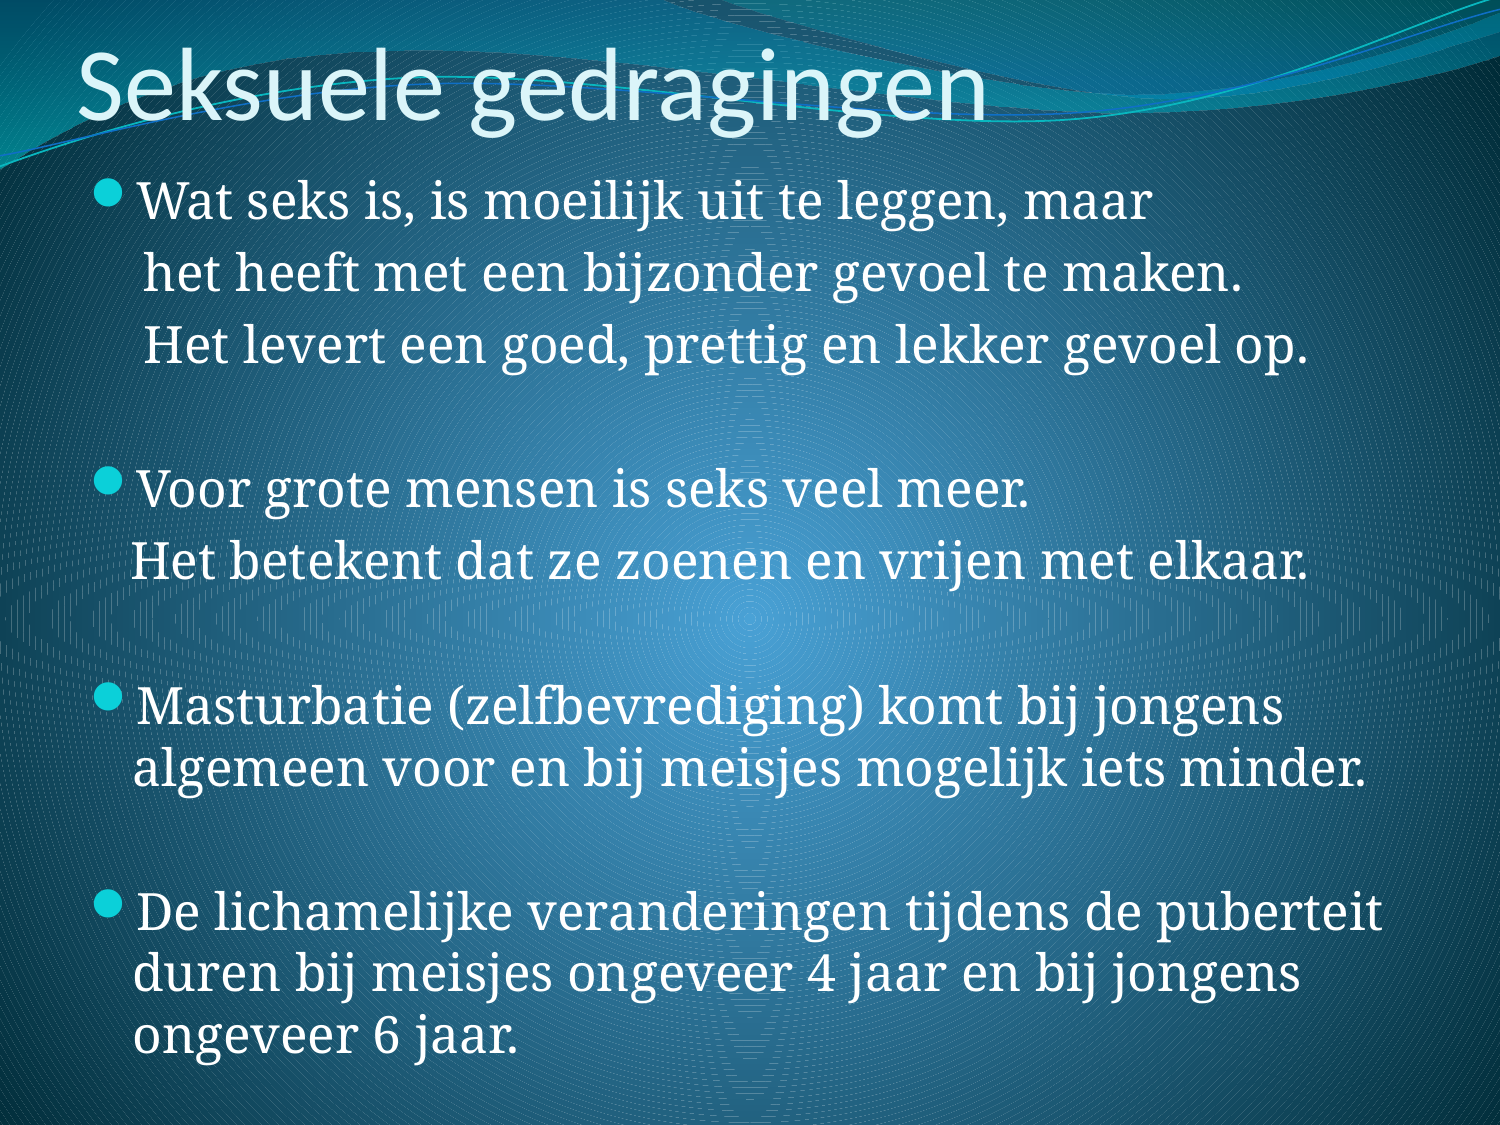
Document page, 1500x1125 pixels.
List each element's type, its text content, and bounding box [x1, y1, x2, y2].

title Seksuele gedragingen [76, 0, 1427, 142]
list Wat seks is, is moeilijk uit te leggen, maar het heeft met een bijzonder gevoel te maken. Het levert een goed, prettig en lekker gevoel op. Voor grote mensen is seks veel meer. Het betekent dat ze zoenen en vrijen met elkaar. Masturbatie (zelfbevrediging) komt bij jongens algemeen voor en bij meisjes mogelijk iets minder. De lichamelijke veranderingen tijdens de puberteit duren bij meisjes ongeveer 4 jaar en bij jongens ongeveer 6 jaar. [75, 160, 1425, 1083]
